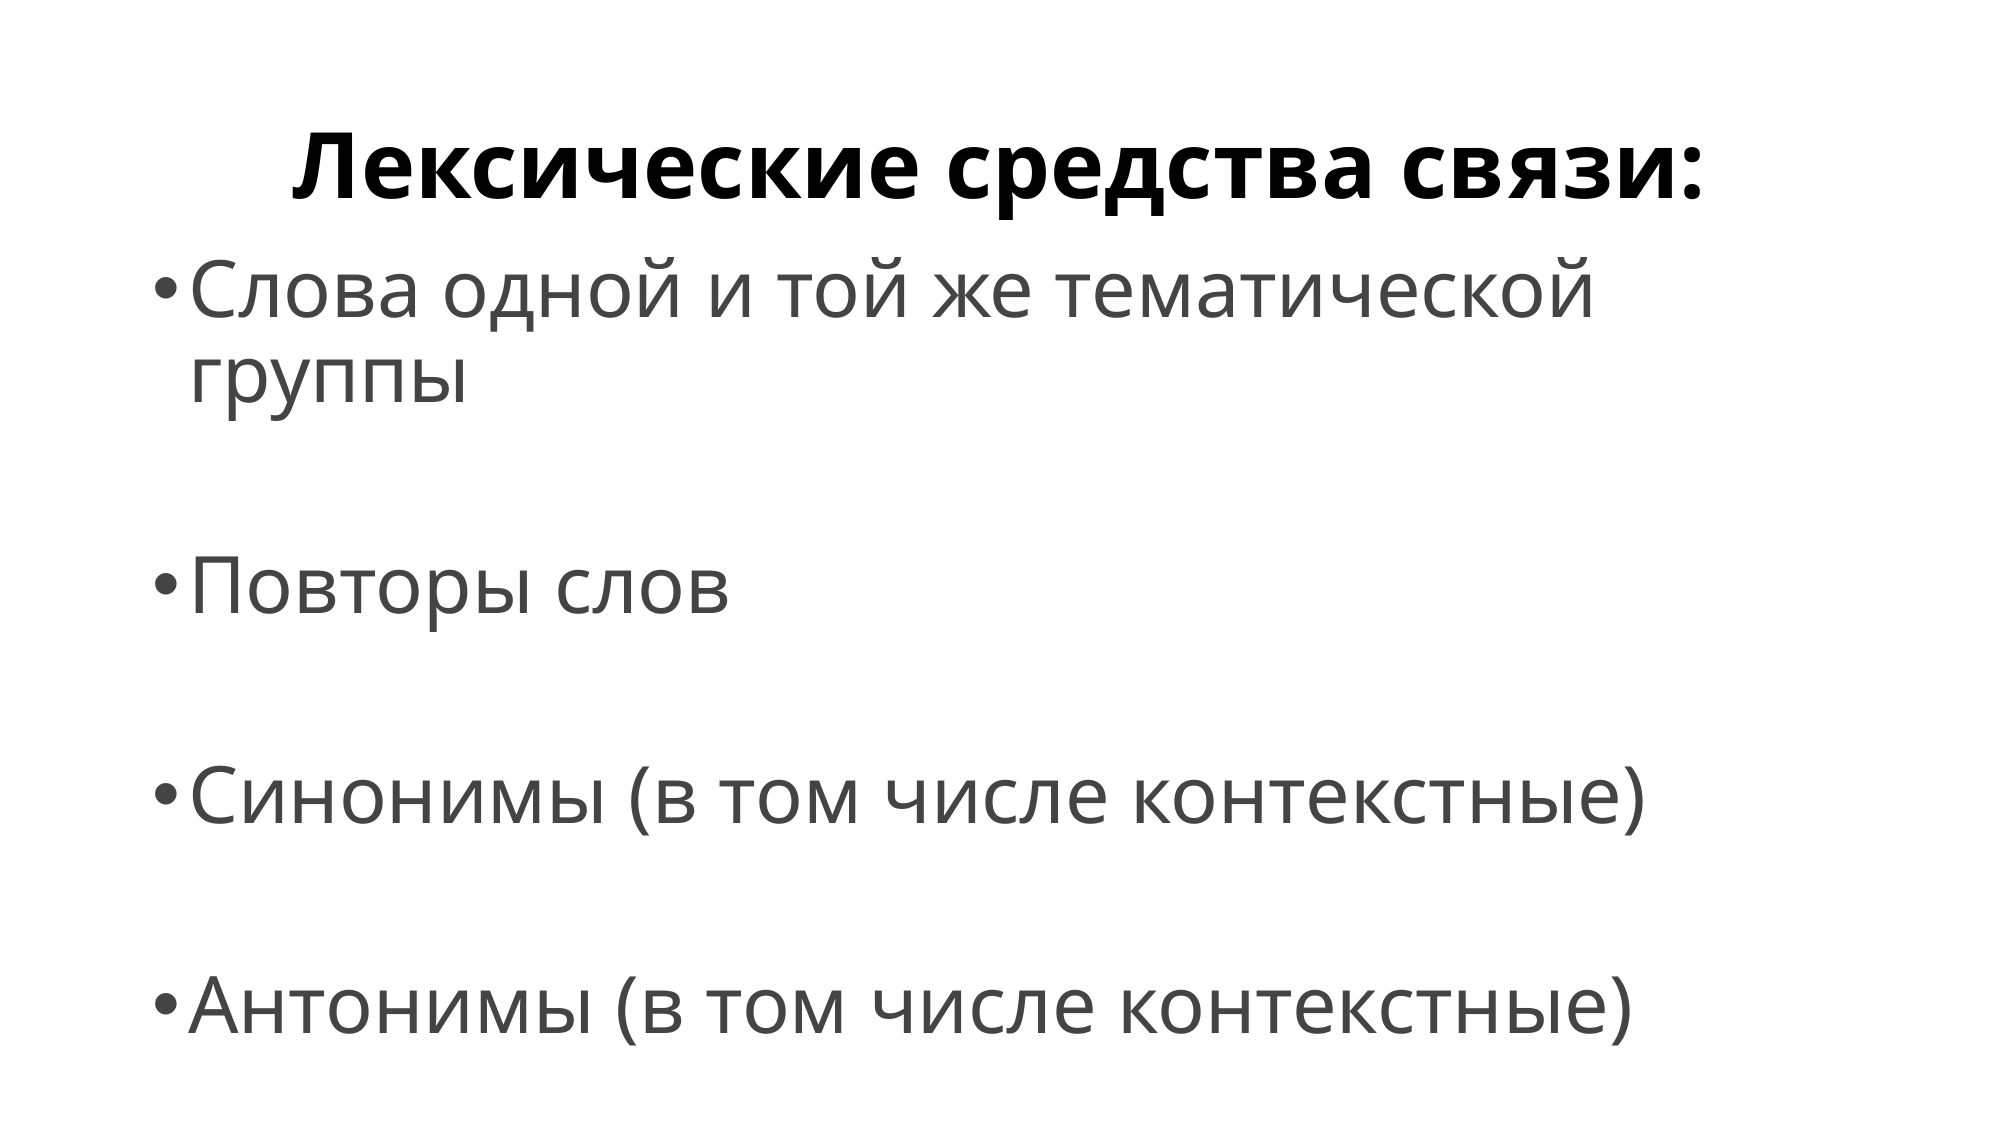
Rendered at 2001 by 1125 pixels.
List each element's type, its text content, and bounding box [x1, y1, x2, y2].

list Слова одной и той же тематической группы Повторы слов Синонимы (в том числе контекстные) Антонимы (в том числе контекстные) [137, 241, 1906, 1066]
title Лексические средства связи: [137, 59, 1863, 241]
